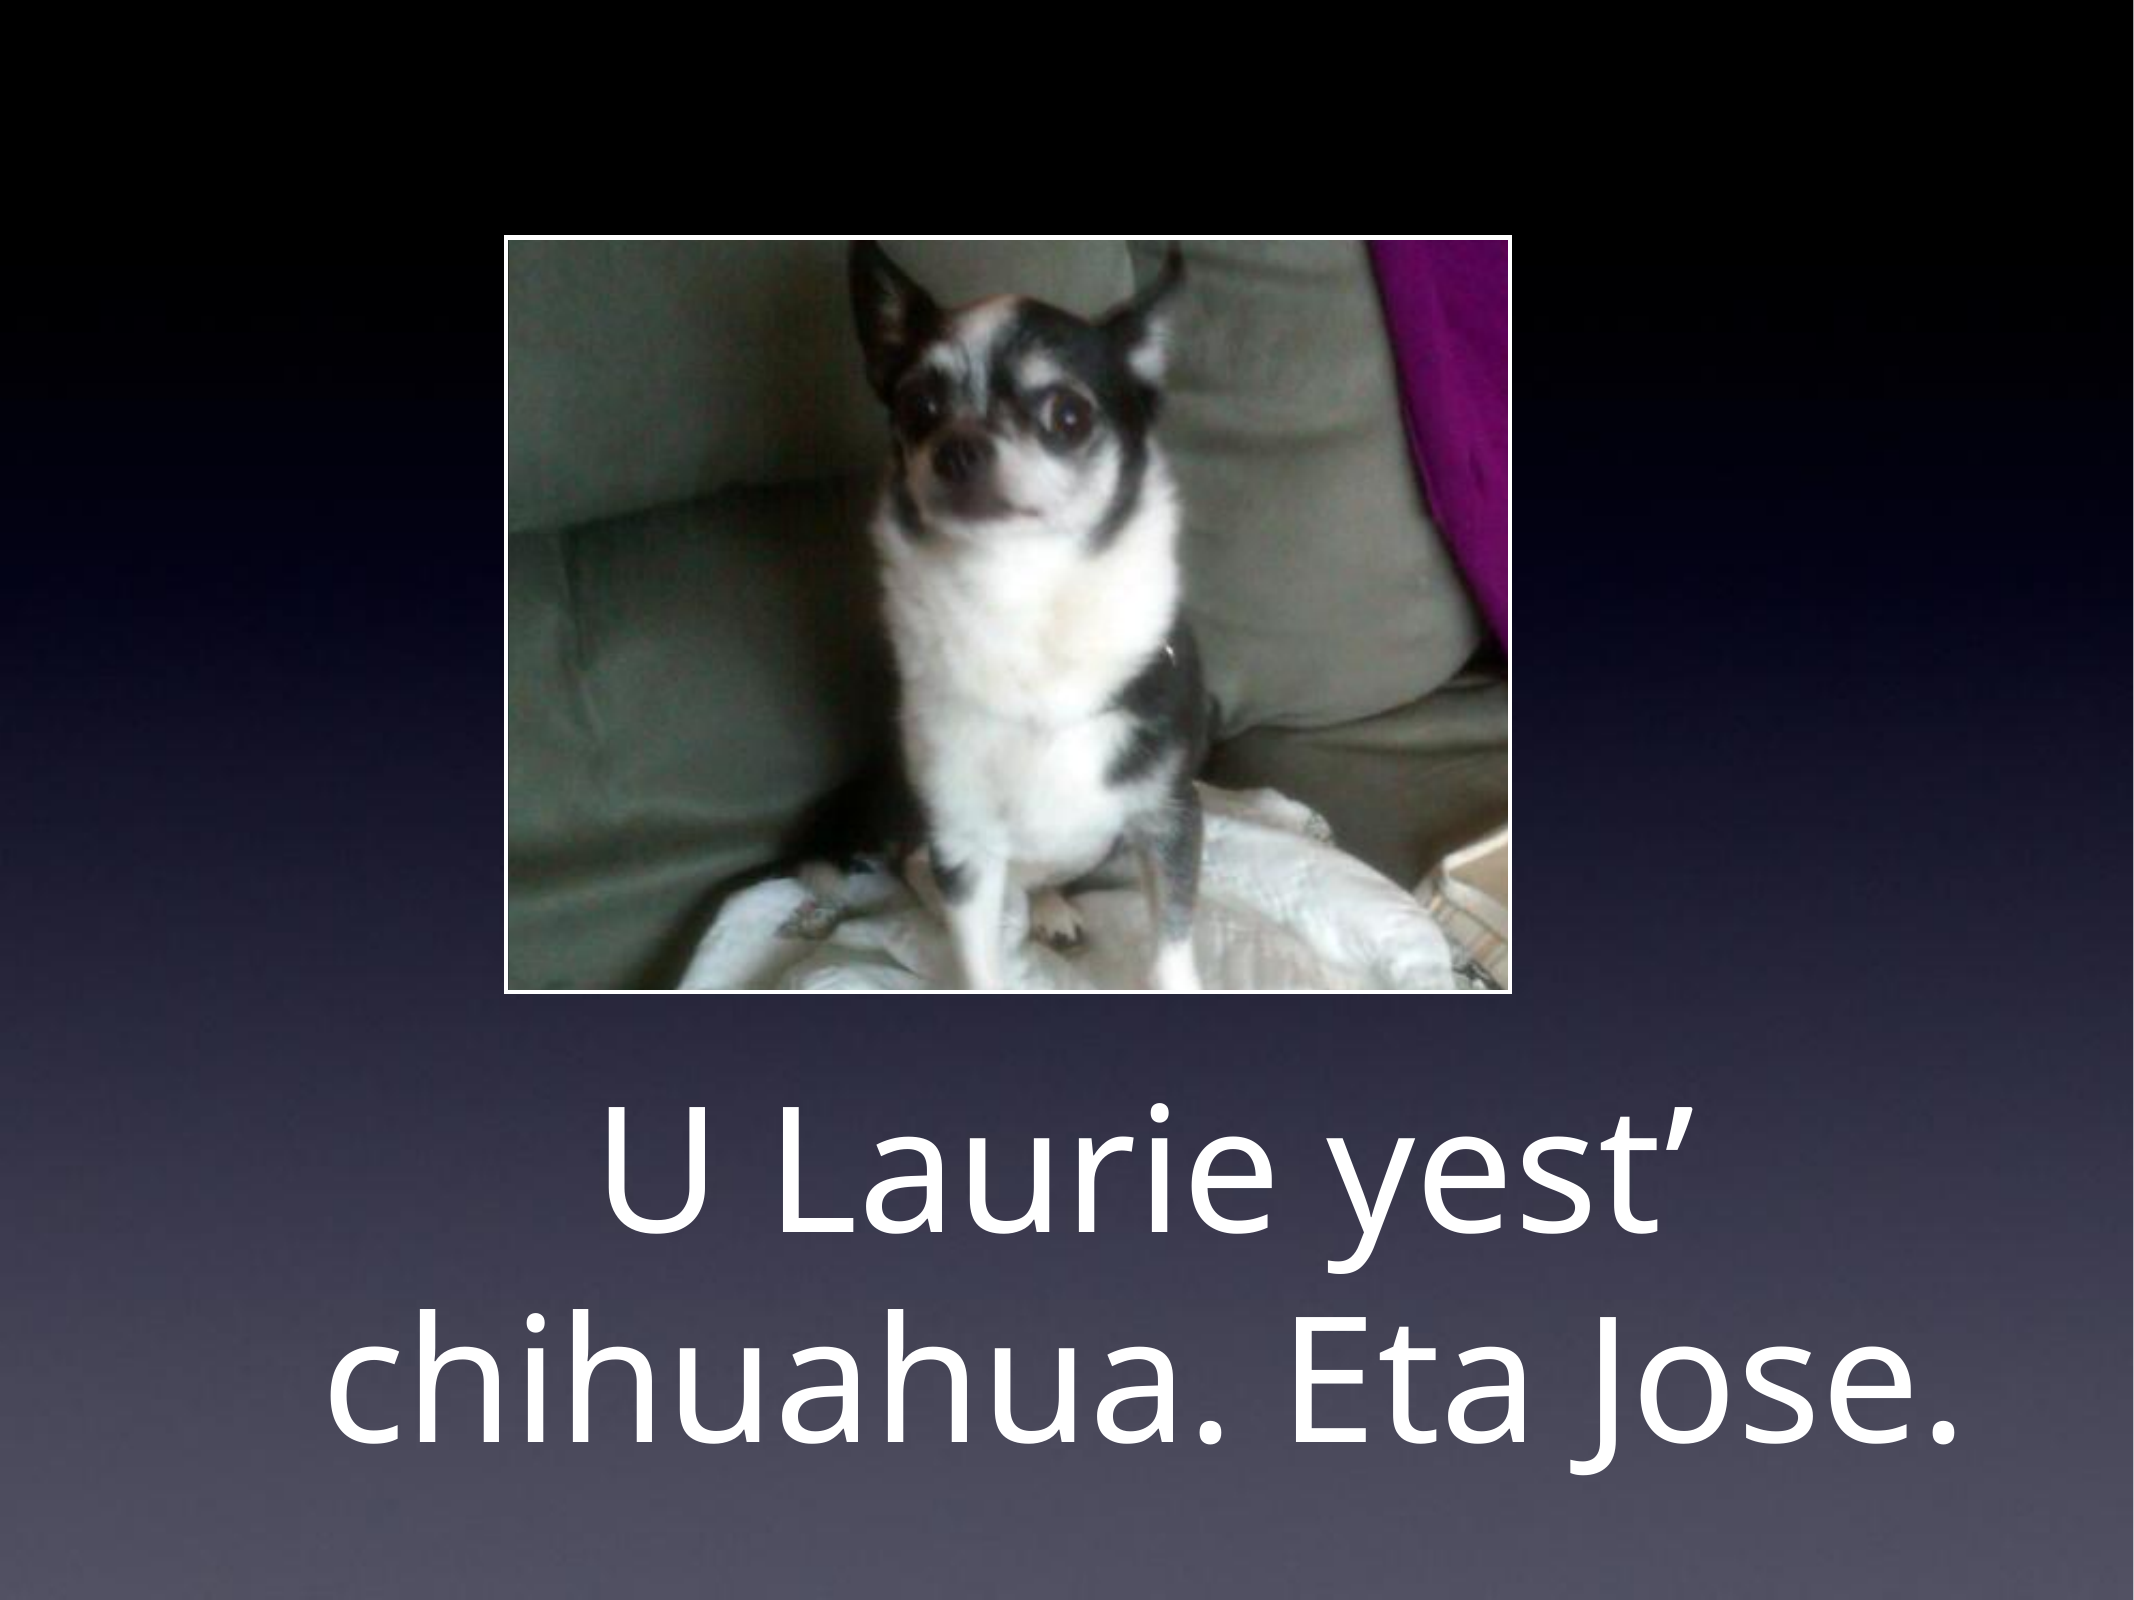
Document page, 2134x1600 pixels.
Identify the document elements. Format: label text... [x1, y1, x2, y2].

title U Laurie yest’ chihuahua. Eta Jose. [208, 1047, 2082, 1488]
picture [0, 0, 2134, 1600]
